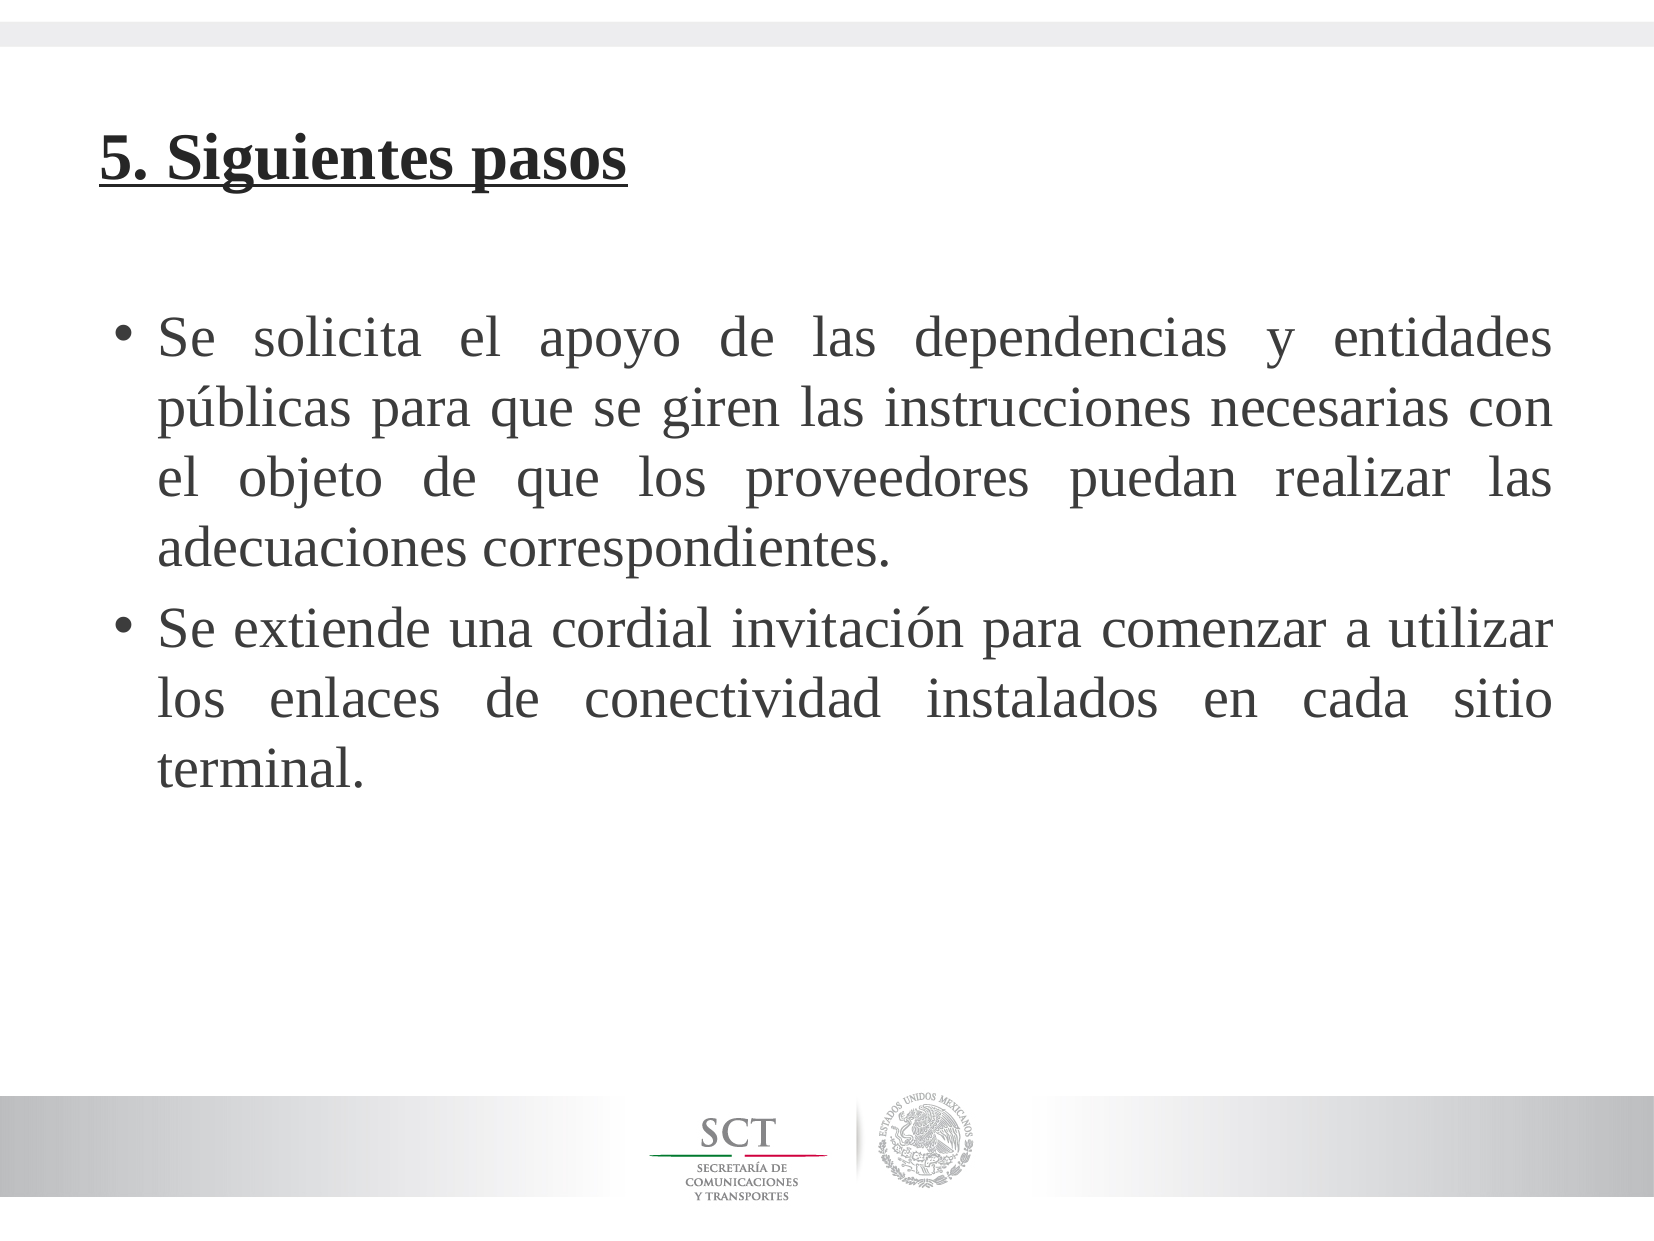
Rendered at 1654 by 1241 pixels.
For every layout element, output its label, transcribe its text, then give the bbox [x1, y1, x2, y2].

title 5. Siguientes pasos [82, 49, 1571, 257]
list Se solicita el apoyo de las dependencias y entidades públicas para que se giren las instrucciones necesarias con el objeto de que los proveedores puedan realizar las adecuaciones correspondientes. Se extiende una cordial invitación para comenzar a utilizar los enlaces de conectividad instalados en cada sitio terminal. [82, 289, 1571, 1081]
picture [0, 0, 1654, 1240]
